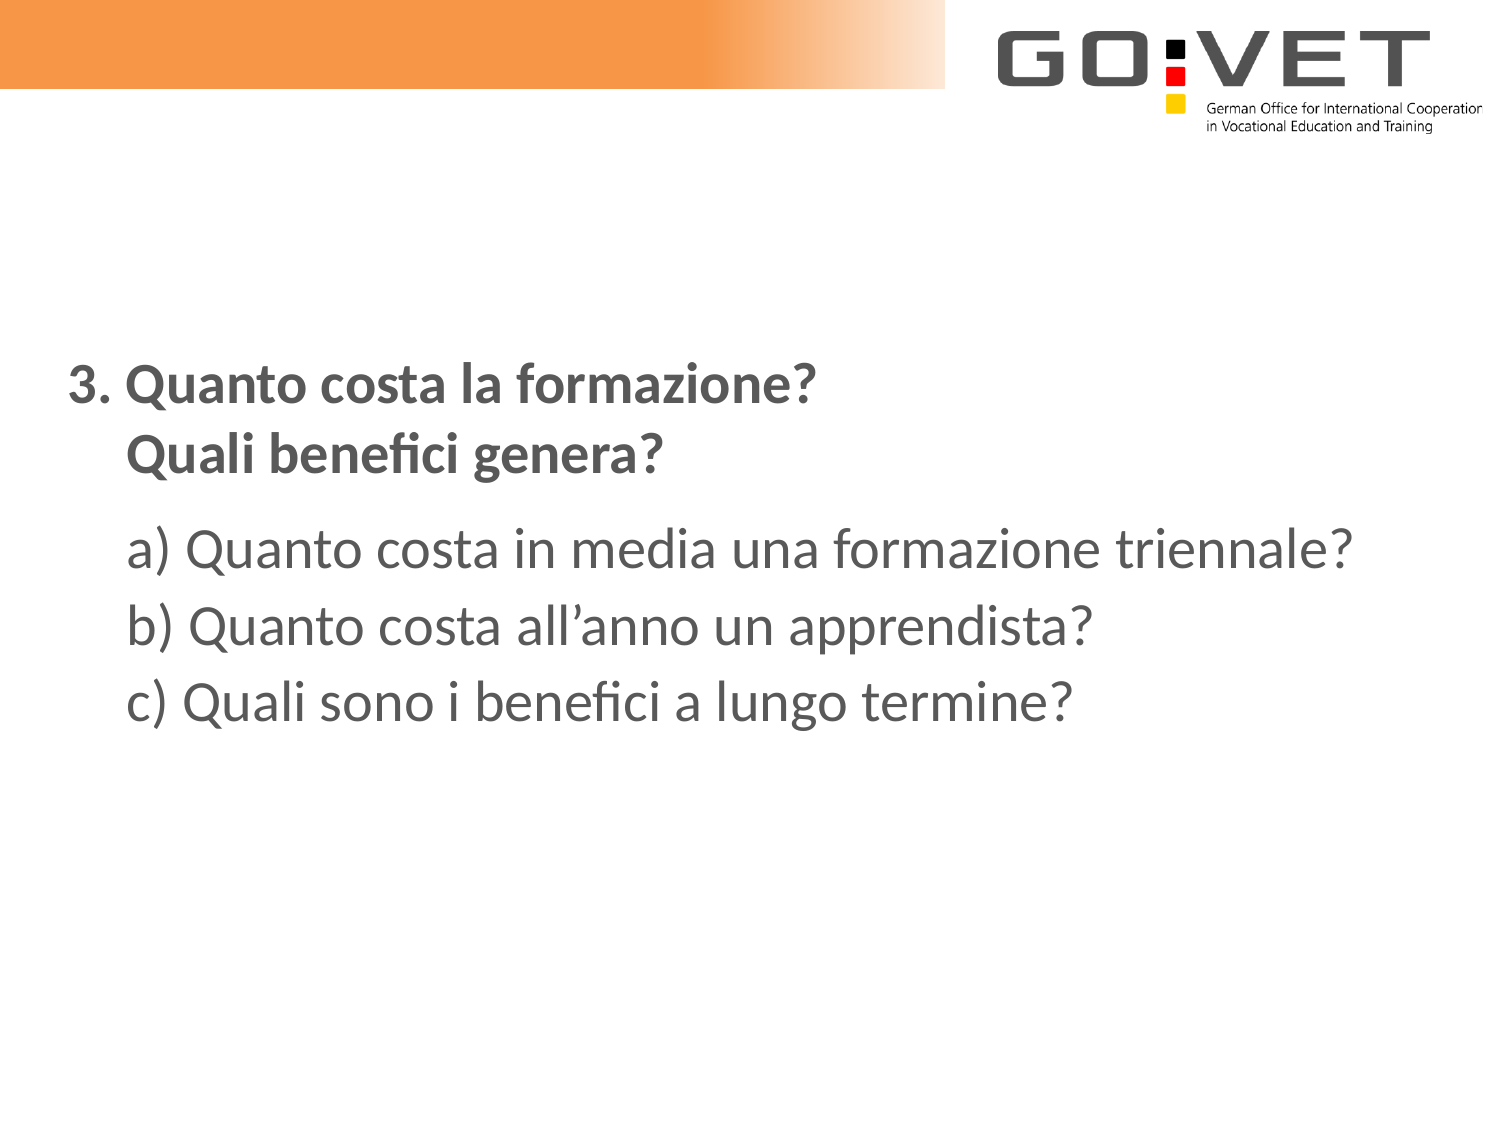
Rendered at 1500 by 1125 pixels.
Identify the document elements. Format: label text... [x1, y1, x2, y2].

picture [998, 31, 1483, 134]
text_box 3. Quanto costa la formazione? Quali benefici genera? a) Quanto costa in media una formazione triennale? b) Quanto costa all’anno un apprendista? c) Quali sono i benefici a lungo termine? [53, 338, 1471, 823]
